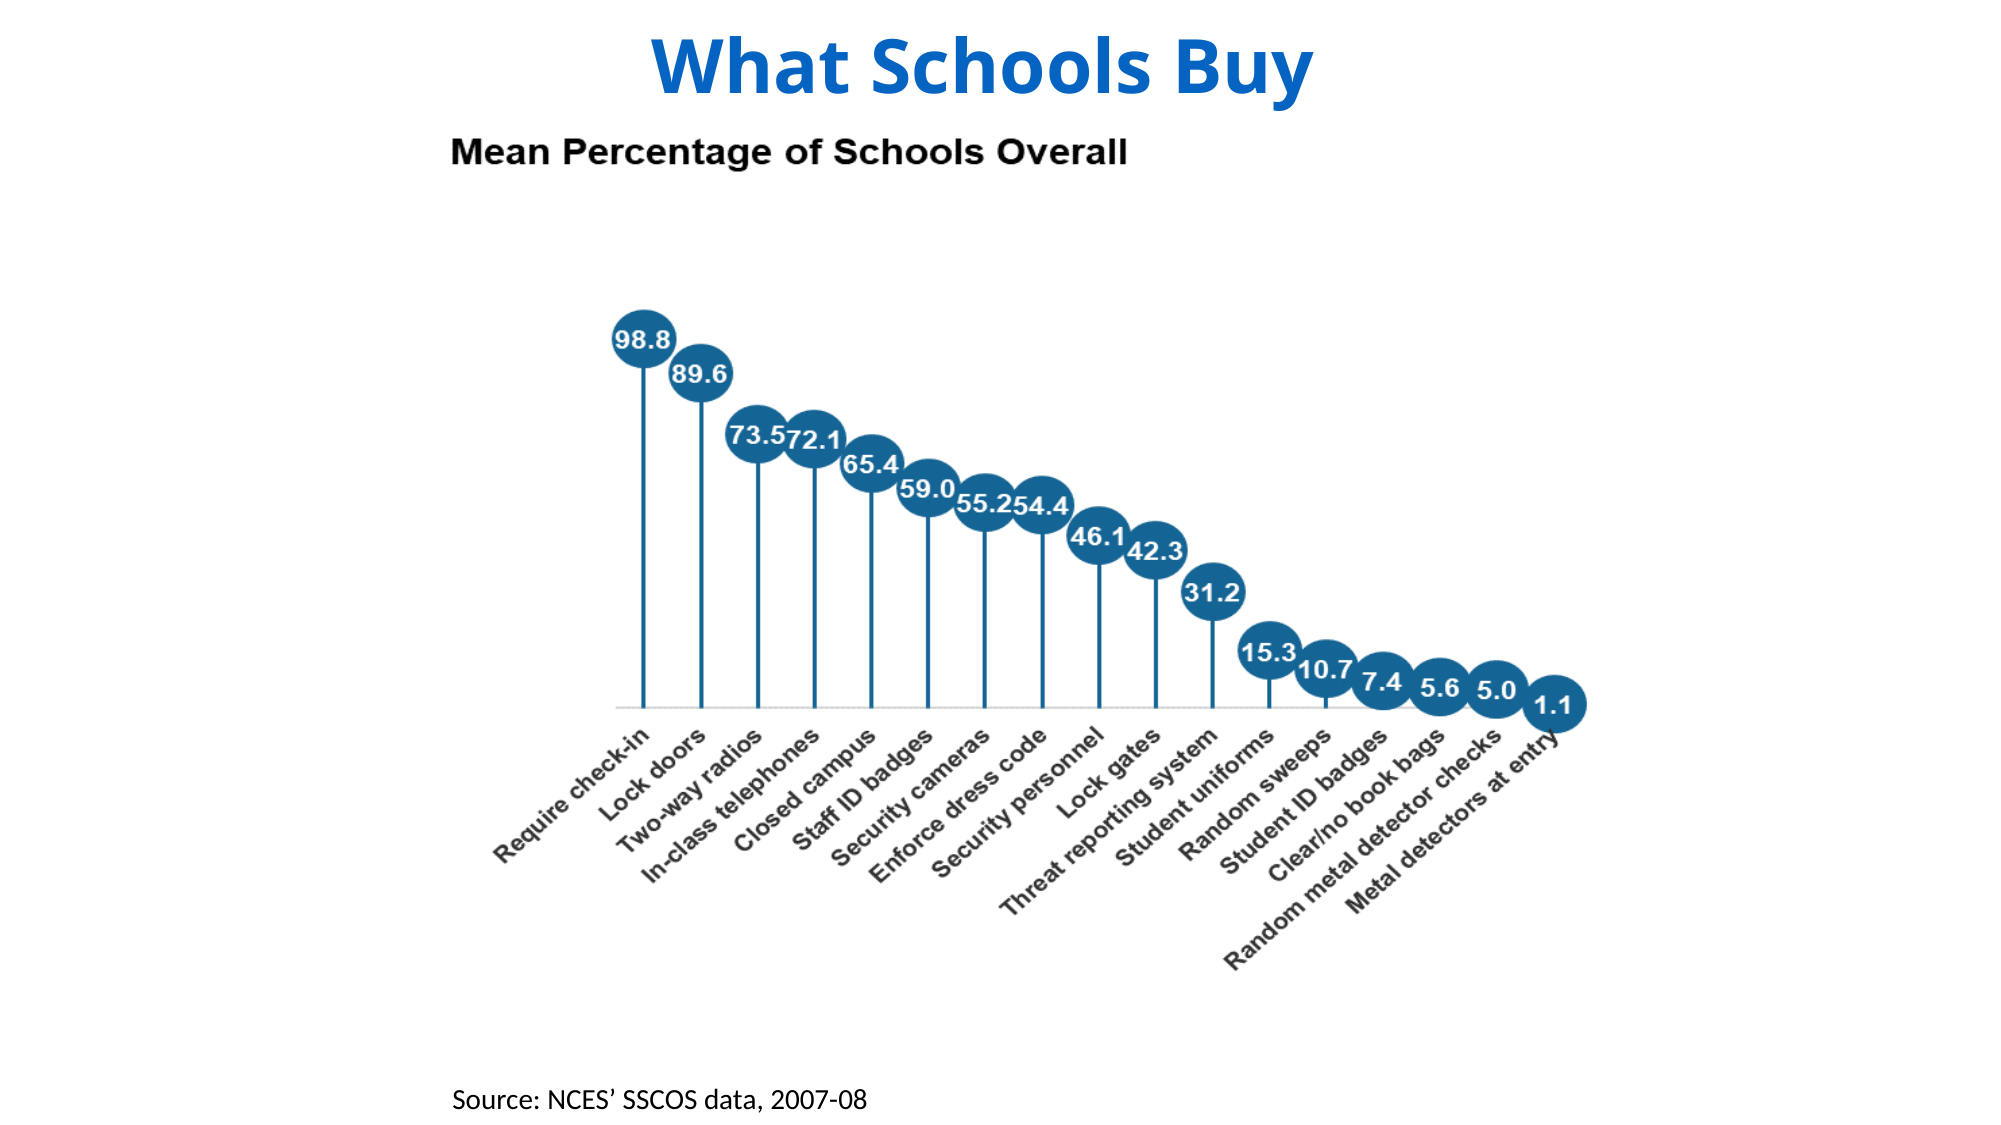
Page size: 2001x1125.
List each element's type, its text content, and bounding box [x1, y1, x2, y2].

list What Schools Buy [100, 20, 1866, 735]
text_box Source: NCES’ SSCOS data, 2007-08 . [437, 1074, 1641, 1114]
picture [415, 113, 1641, 1074]
